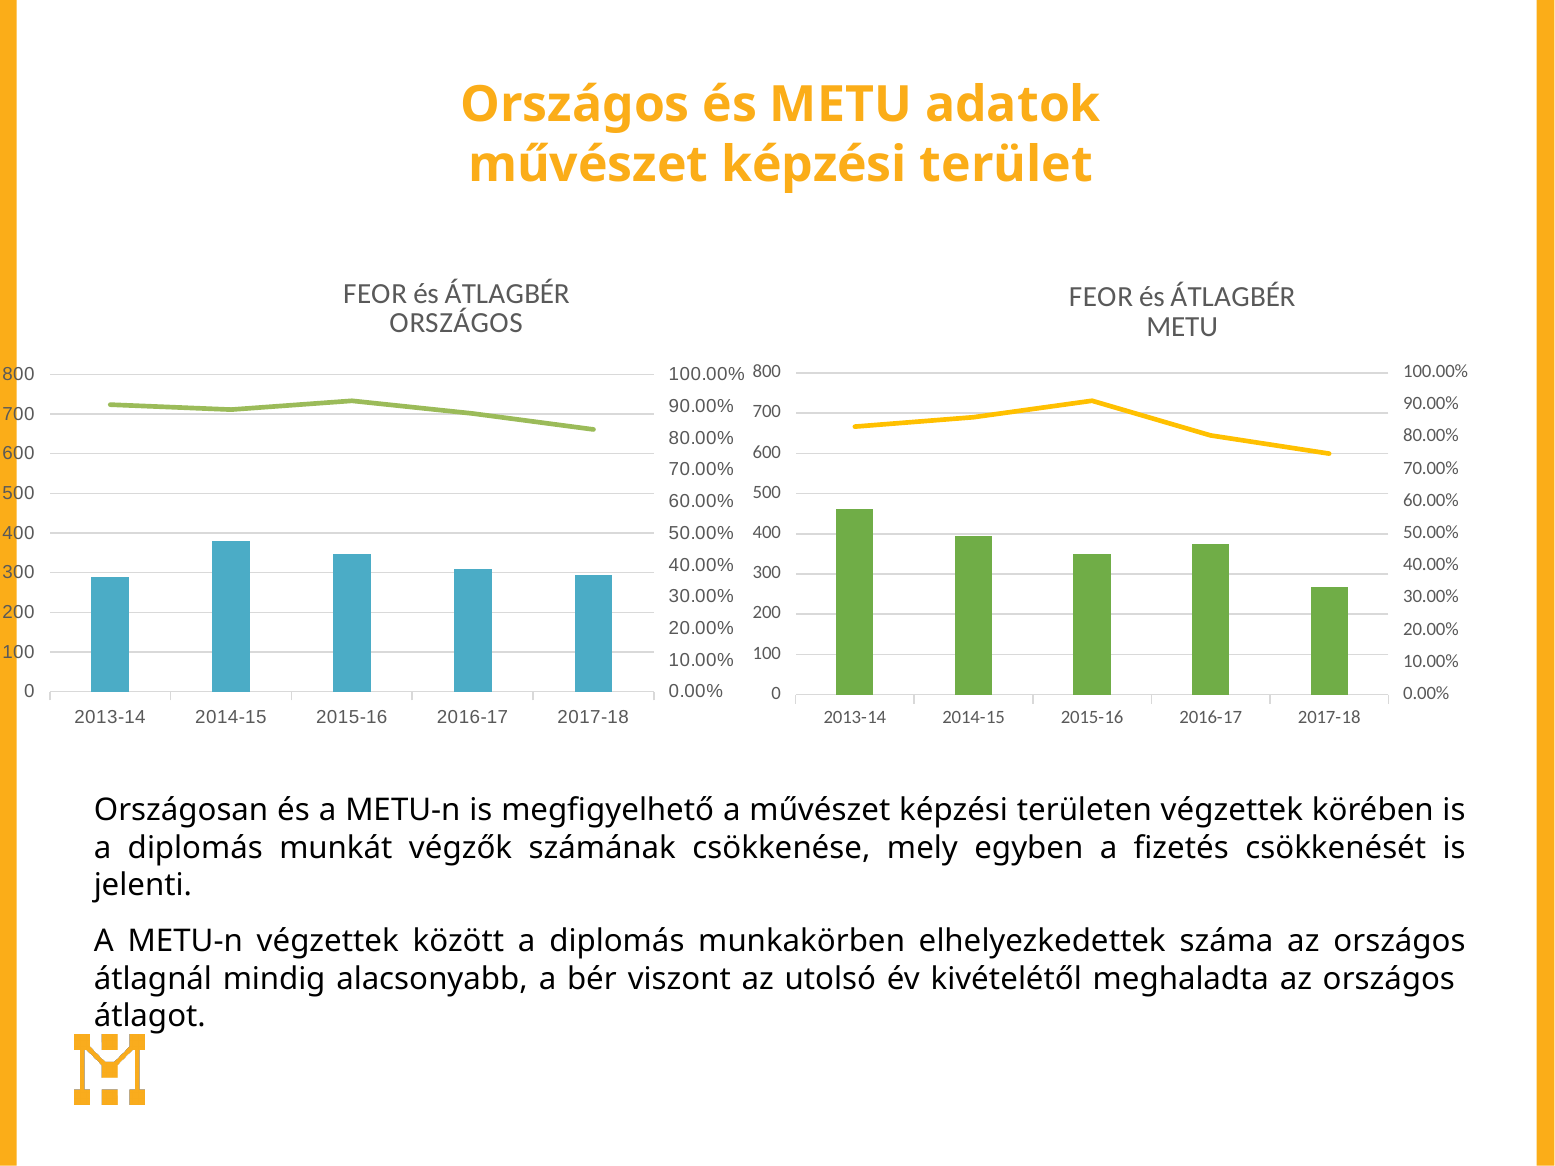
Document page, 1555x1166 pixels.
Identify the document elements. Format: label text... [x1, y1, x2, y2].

list Országosan és a METU-n is megfigyelhető a művészet képzési területen végzettek körében is a diplomás munkát végzők számának csökkenése, mely egyben a fizetés csökkenését is jelenti. A METU-n végzettek között a diplomás munkakörben elhelyezkedettek száma az országos átlagnál mindig alacsonyabb, a bér viszont az utolsó év kivételétől meghaladta az országos átlagot. [77, 746, 1484, 1006]
picture [74, 1034, 145, 1105]
chart [0, 259, 1485, 739]
title Országos és METU adatok művészet képzési terület [77, 83, 1484, 200]
